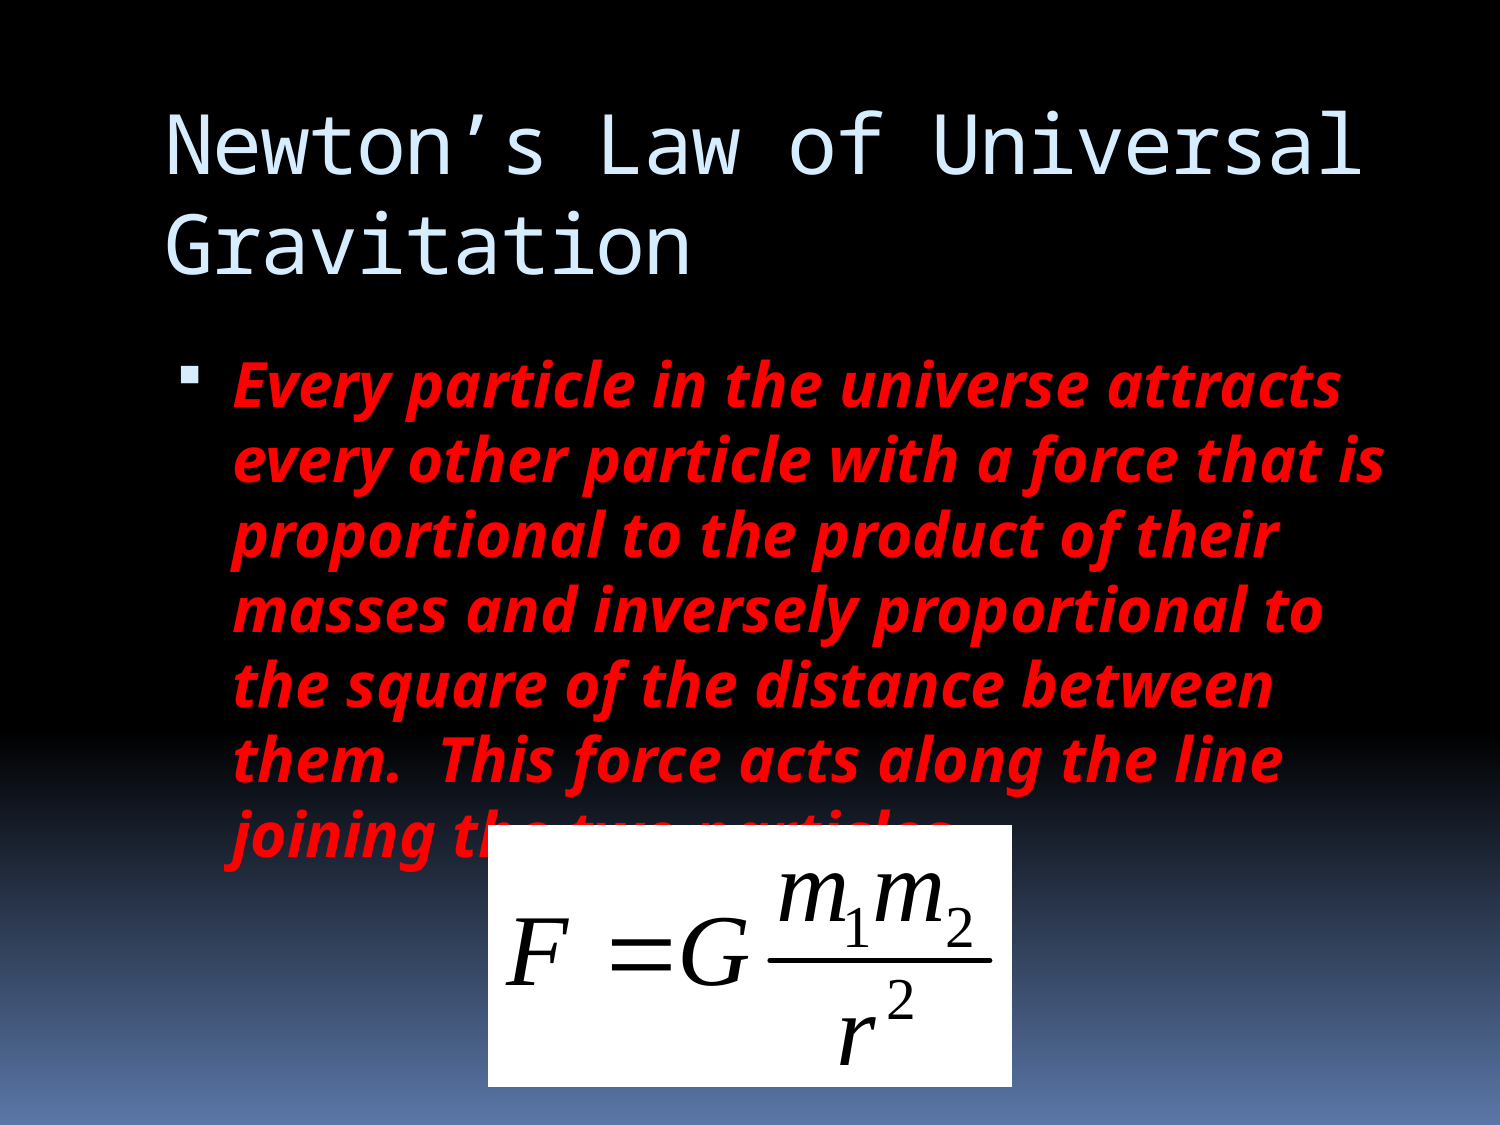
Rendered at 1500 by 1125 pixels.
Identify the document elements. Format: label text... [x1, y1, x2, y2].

list Every particle in the universe attracts every other particle with a force that is proportional to the product of their masses and inversely proportional to the square of the distance between them. This force acts along the line joining the two particles. [150, 337, 1425, 1043]
title Newton’s Law of Universal Gravitation [150, 83, 1425, 234]
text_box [486, 824, 1013, 1088]
